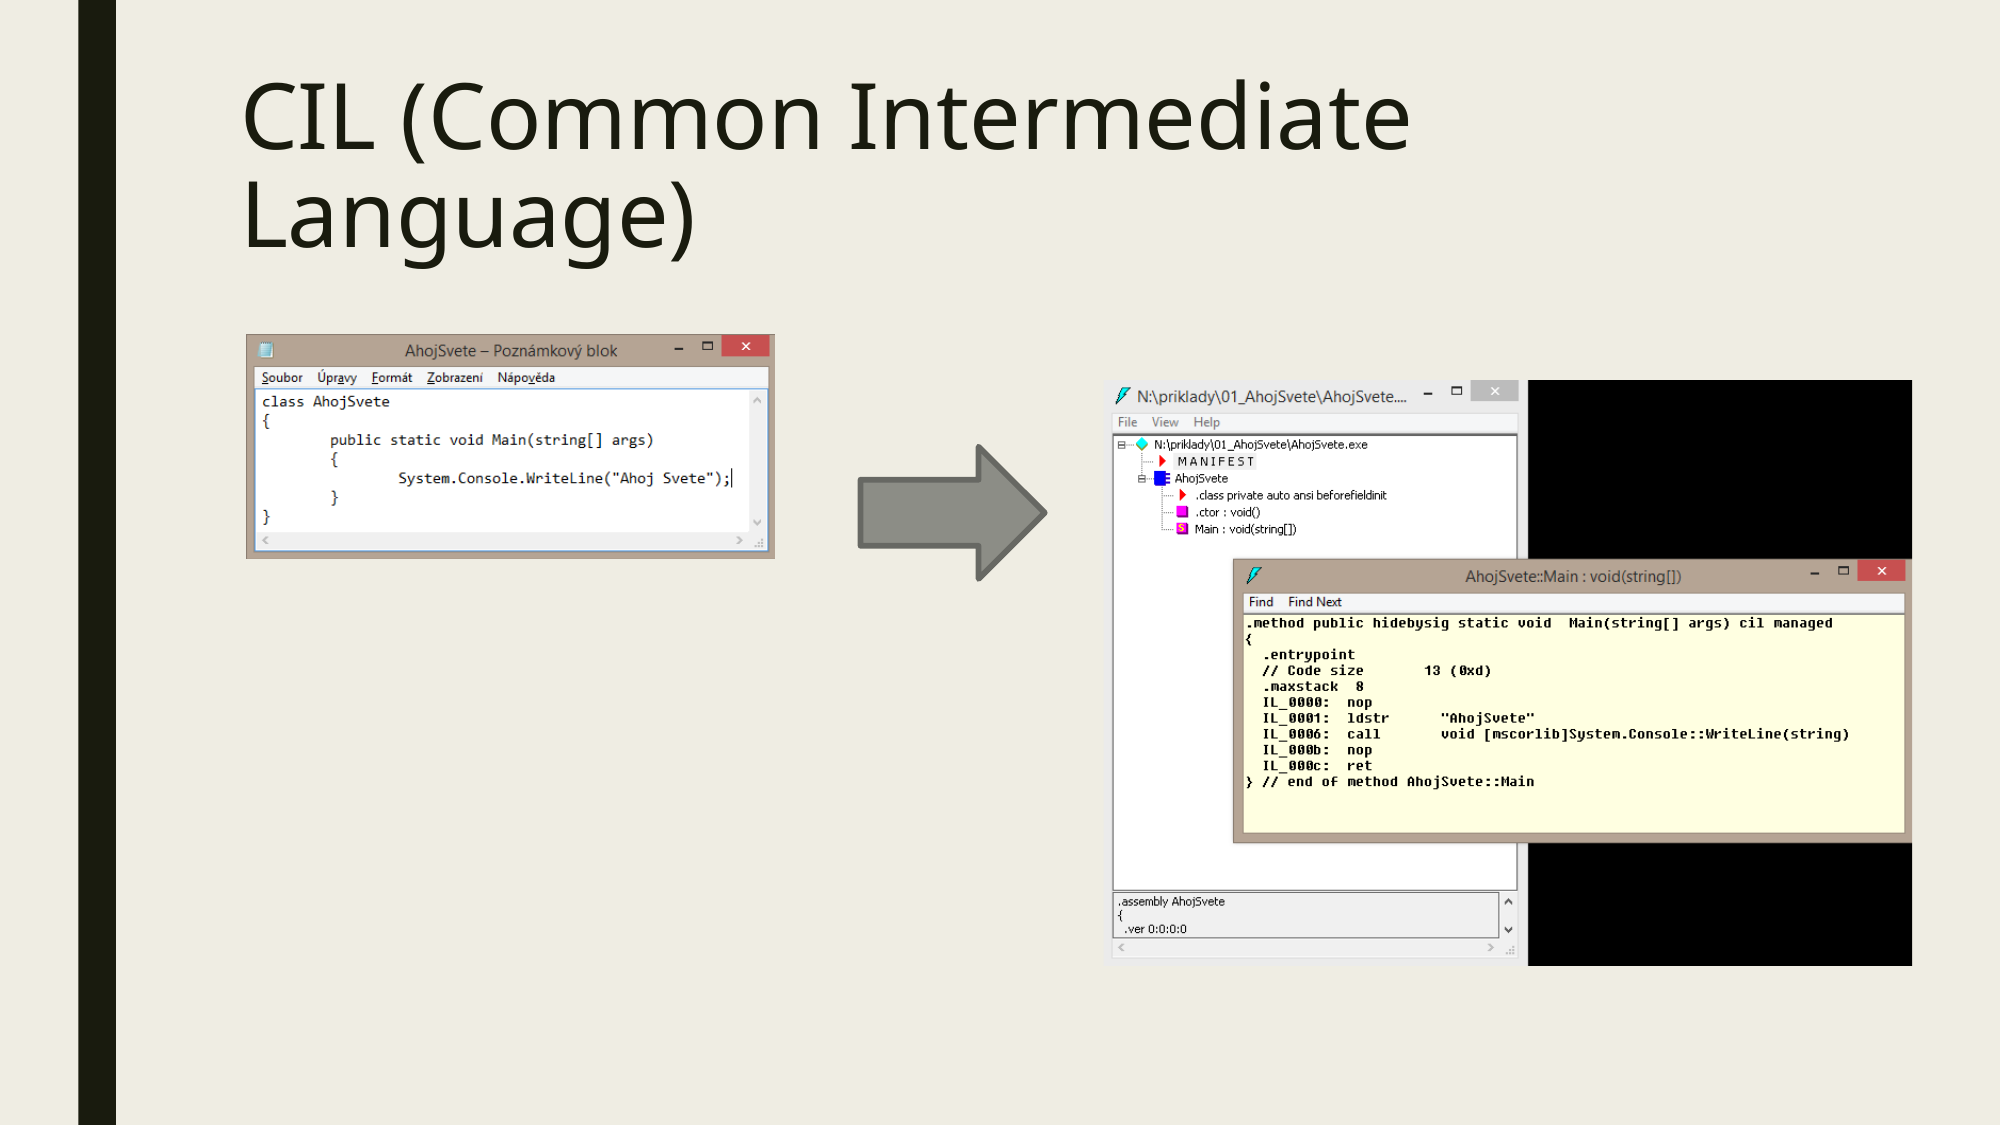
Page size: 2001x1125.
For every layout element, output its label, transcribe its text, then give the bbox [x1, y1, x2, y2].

picture [245, 334, 775, 559]
title CIL (Common Intermediate Language) [225, 63, 1816, 204]
picture [1103, 380, 1913, 966]
text_box [857, 444, 1048, 582]
